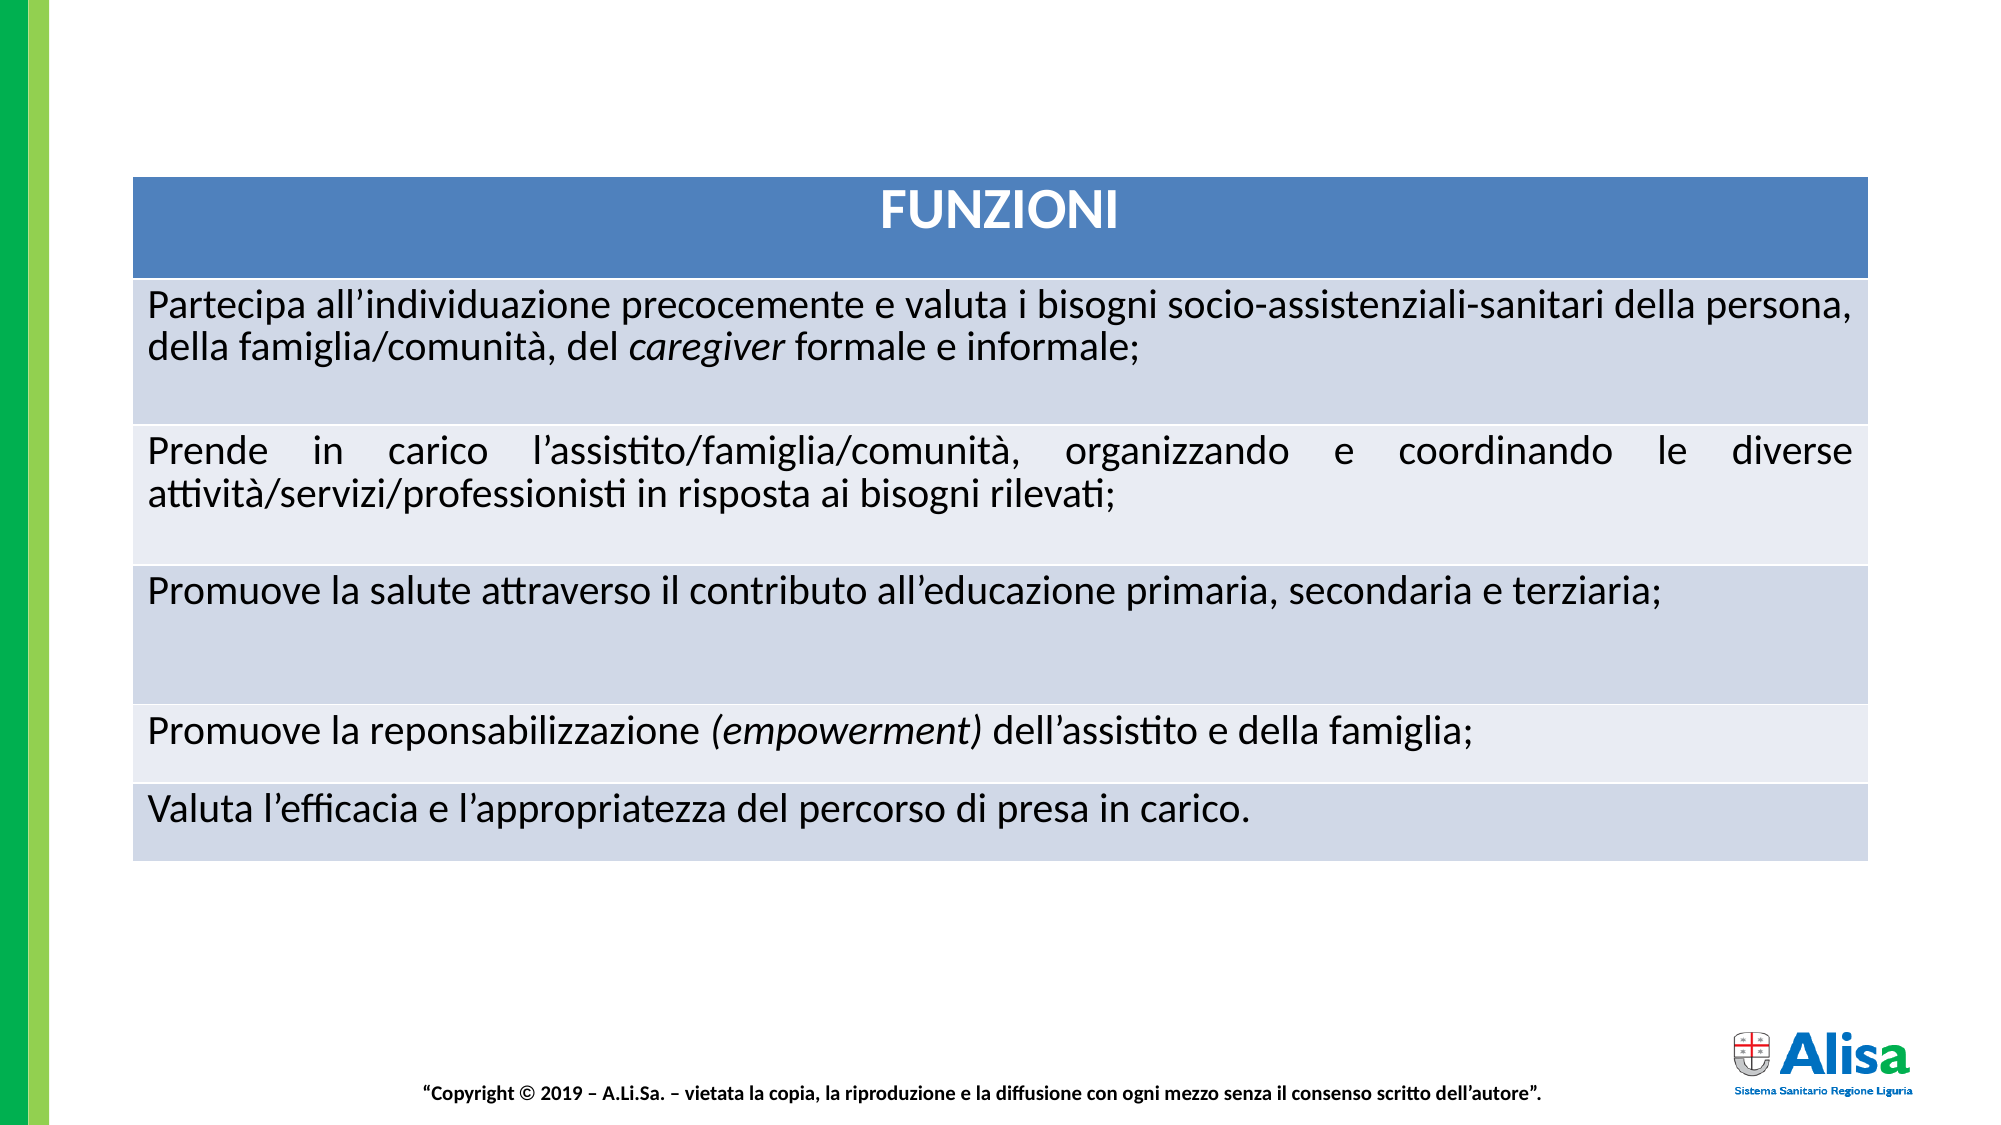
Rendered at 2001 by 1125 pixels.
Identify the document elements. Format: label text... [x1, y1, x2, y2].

table_cell Promuove la salute attraverso il contributo all’educazione primaria, secondaria e terziaria; [133, 566, 1868, 704]
table_cell Partecipa all’individuazione precocemente e valuta i bisogni socio-assistenziali-sanitari della persona, della famiglia/comunità, del caregiver formale e informale; [133, 280, 1868, 424]
table_cell Prende in carico l’assistito/famiglia/comunità, organizzando e coordinando le diverse attività/servizi/professionisti in risposta ai bisogni rilevati; [133, 426, 1868, 564]
table_header FUNZIONI [133, 177, 1868, 278]
table_cell Promuove la reponsabilizzazione (empowerment) dell’assistito e della famiglia; [133, 705, 1868, 782]
picture [1722, 1018, 1927, 1109]
table_cell Valuta l’efficacia e l’appropriatezza del percorso di presa in carico. [133, 784, 1868, 861]
